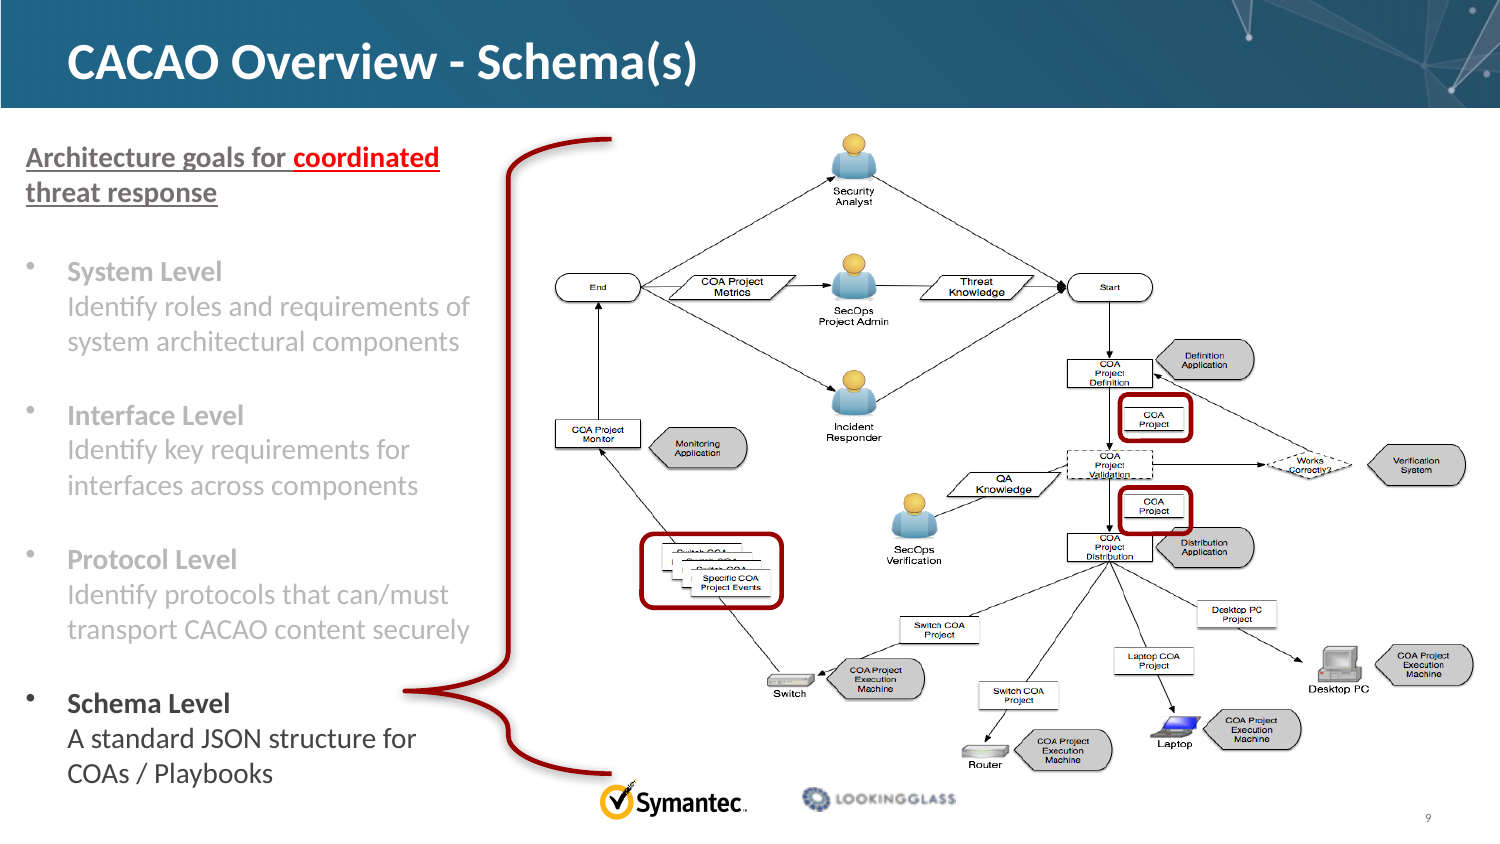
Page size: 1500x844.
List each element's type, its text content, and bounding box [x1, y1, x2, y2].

picture [600, 779, 747, 820]
text_box Architecture goals for coordinated threat response System Level Identify roles and requirements of system architectural components Interface Level Identify key requirements for interfaces across components Protocol Level Identify protocols that can/must transport CACAO content securely Schema Level A standard JSON structure for COAs / Playbooks [10, 123, 509, 815]
picture [552, 133, 1476, 774]
text_box [404, 147, 547, 766]
title CACAO Overview - Schema(s) [56, 8, 1433, 103]
picture [2, 0, 1500, 108]
picture [802, 787, 956, 812]
